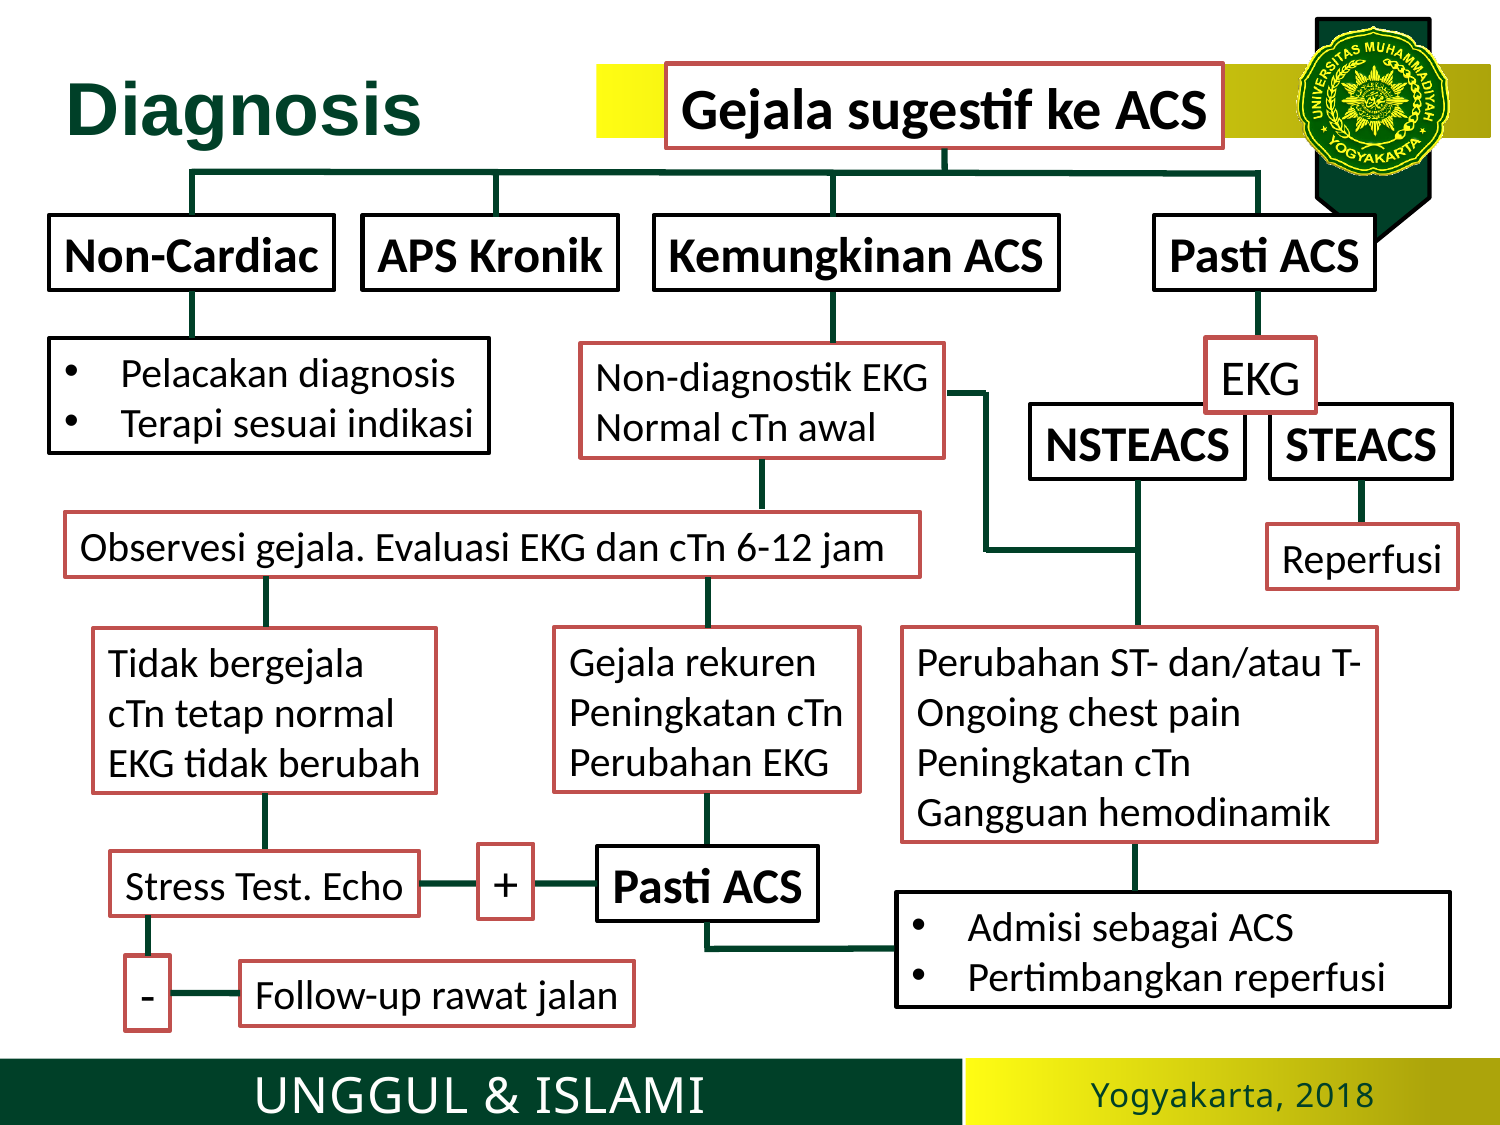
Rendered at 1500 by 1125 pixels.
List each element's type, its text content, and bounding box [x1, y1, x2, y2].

text_box [1225, 121, 1291, 139]
text_box Pasti ACS [1152, 213, 1377, 292]
text_box APS Kronik [360, 213, 620, 292]
text_box NSTEACS [1028, 402, 1247, 481]
text_box Tidak bergejala cTn tetap normal EKG tidak berubah [91, 626, 438, 795]
text_box Perubahan ST- dan/atau T- Ongoing chest pain Peningkatan cTn Gangguan hemodinamik [900, 625, 1379, 844]
text_box Admisi sebagai ACS Pertimbangkan reperfusi [894, 890, 1452, 1009]
text_box Gejala sugestif ke ACS [664, 61, 1225, 150]
text_box - [123, 953, 172, 1033]
text_box Yogyakarta, 2018 [1075, 1066, 1390, 1122]
text_box Gejala rekuren Peningkatan cTn Perubahan EKG [552, 625, 862, 794]
text_box Pasti ACS [595, 844, 820, 923]
text_box [1314, 184, 1432, 244]
text_box Non-diagnostik EKG Normal cTn awal [578, 341, 946, 460]
text_box [1314, 16, 1432, 24]
text_box [964, 1056, 1500, 1125]
text_box Pelacakan diagnosis Terapi sesuai indikasi [47, 336, 491, 455]
picture [1296, 26, 1450, 177]
text_box [594, 121, 664, 139]
text_box Follow-up rawat jalan [238, 959, 636, 1028]
text_box Kemungkinan ACS [652, 213, 1061, 292]
text_box [1455, 63, 1493, 139]
text_box Observesi gejala. Evaluasi EKG dan cTn 6-12 jam [63, 510, 922, 579]
text_box UNGGUL & ISLAMI [0, 1055, 963, 1125]
text_box EKG [1203, 335, 1318, 415]
text_box Stress Test. Echo [108, 849, 421, 918]
text_box + [476, 891, 535, 921]
text_box Non-Cardiac [47, 213, 336, 292]
text_box Diagnosis [50, 53, 1291, 121]
text_box STEACS [1268, 402, 1454, 481]
text_box + [476, 842, 535, 882]
text_box Reperfusi [1265, 522, 1460, 591]
